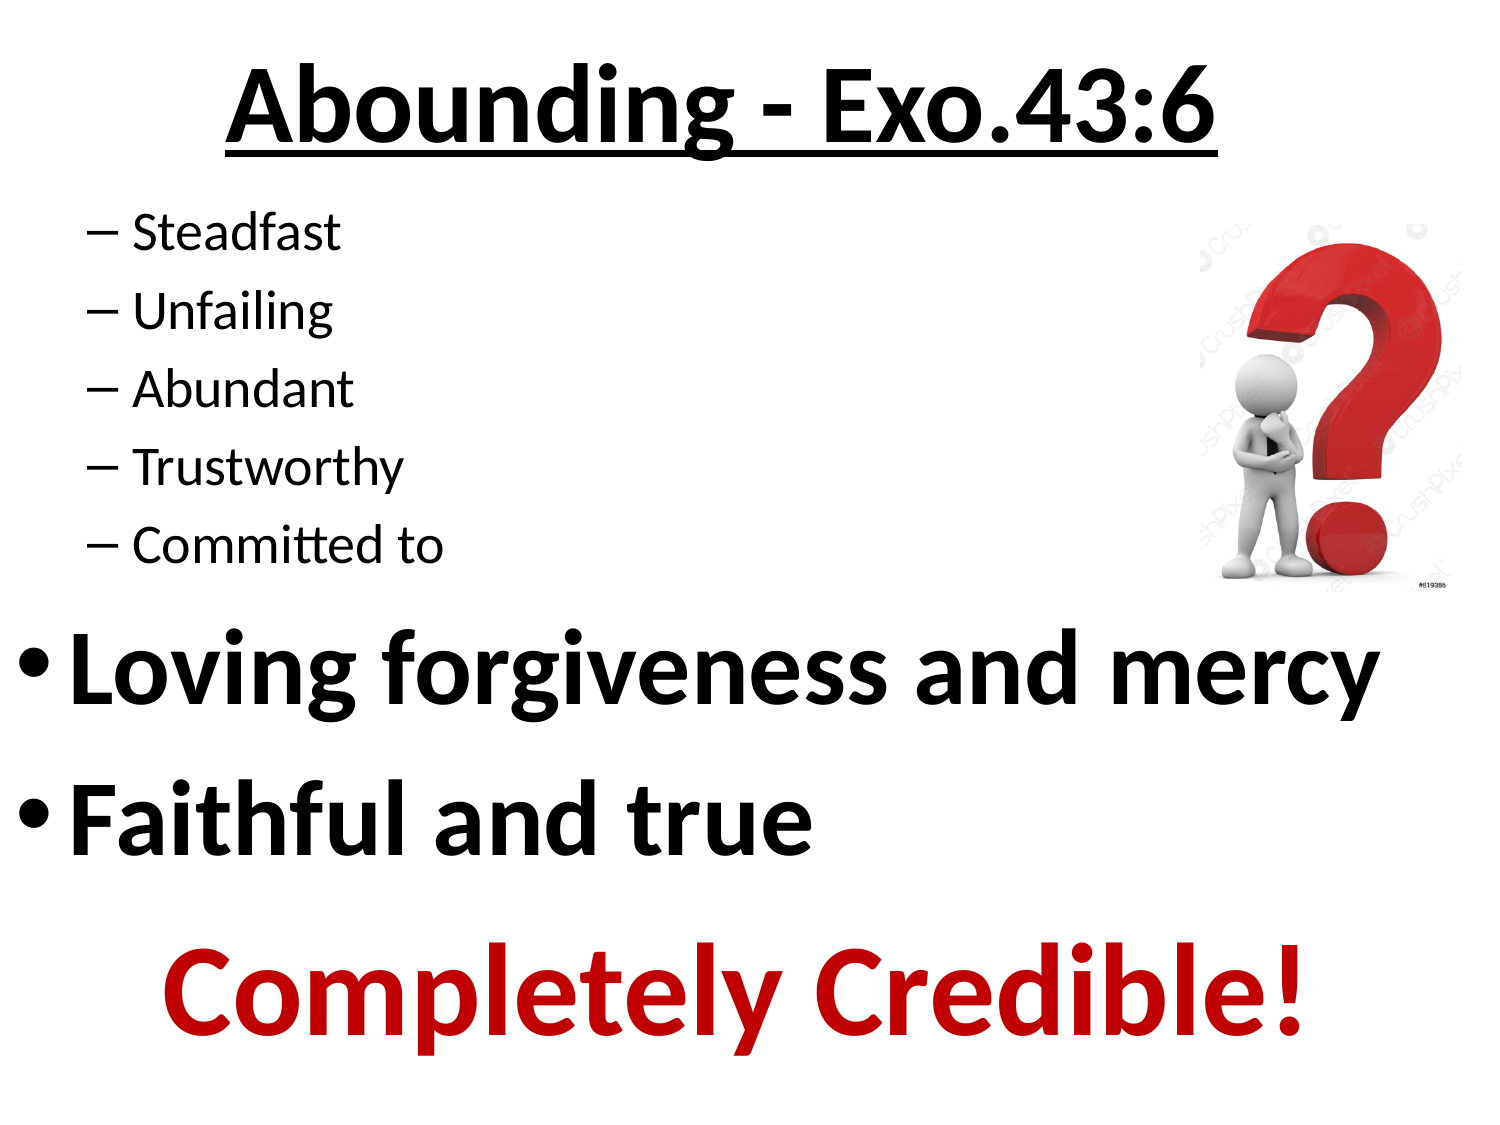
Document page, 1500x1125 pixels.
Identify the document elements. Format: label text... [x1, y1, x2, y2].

list Steadfast Unfailing Abundant Trustworthy Committed to Loving forgiveness and mercy Faithful and true Completely Credible! [0, 187, 1475, 1075]
title Abounding - Exo.43:6 [75, 3, 1425, 187]
picture [1199, 224, 1462, 592]
